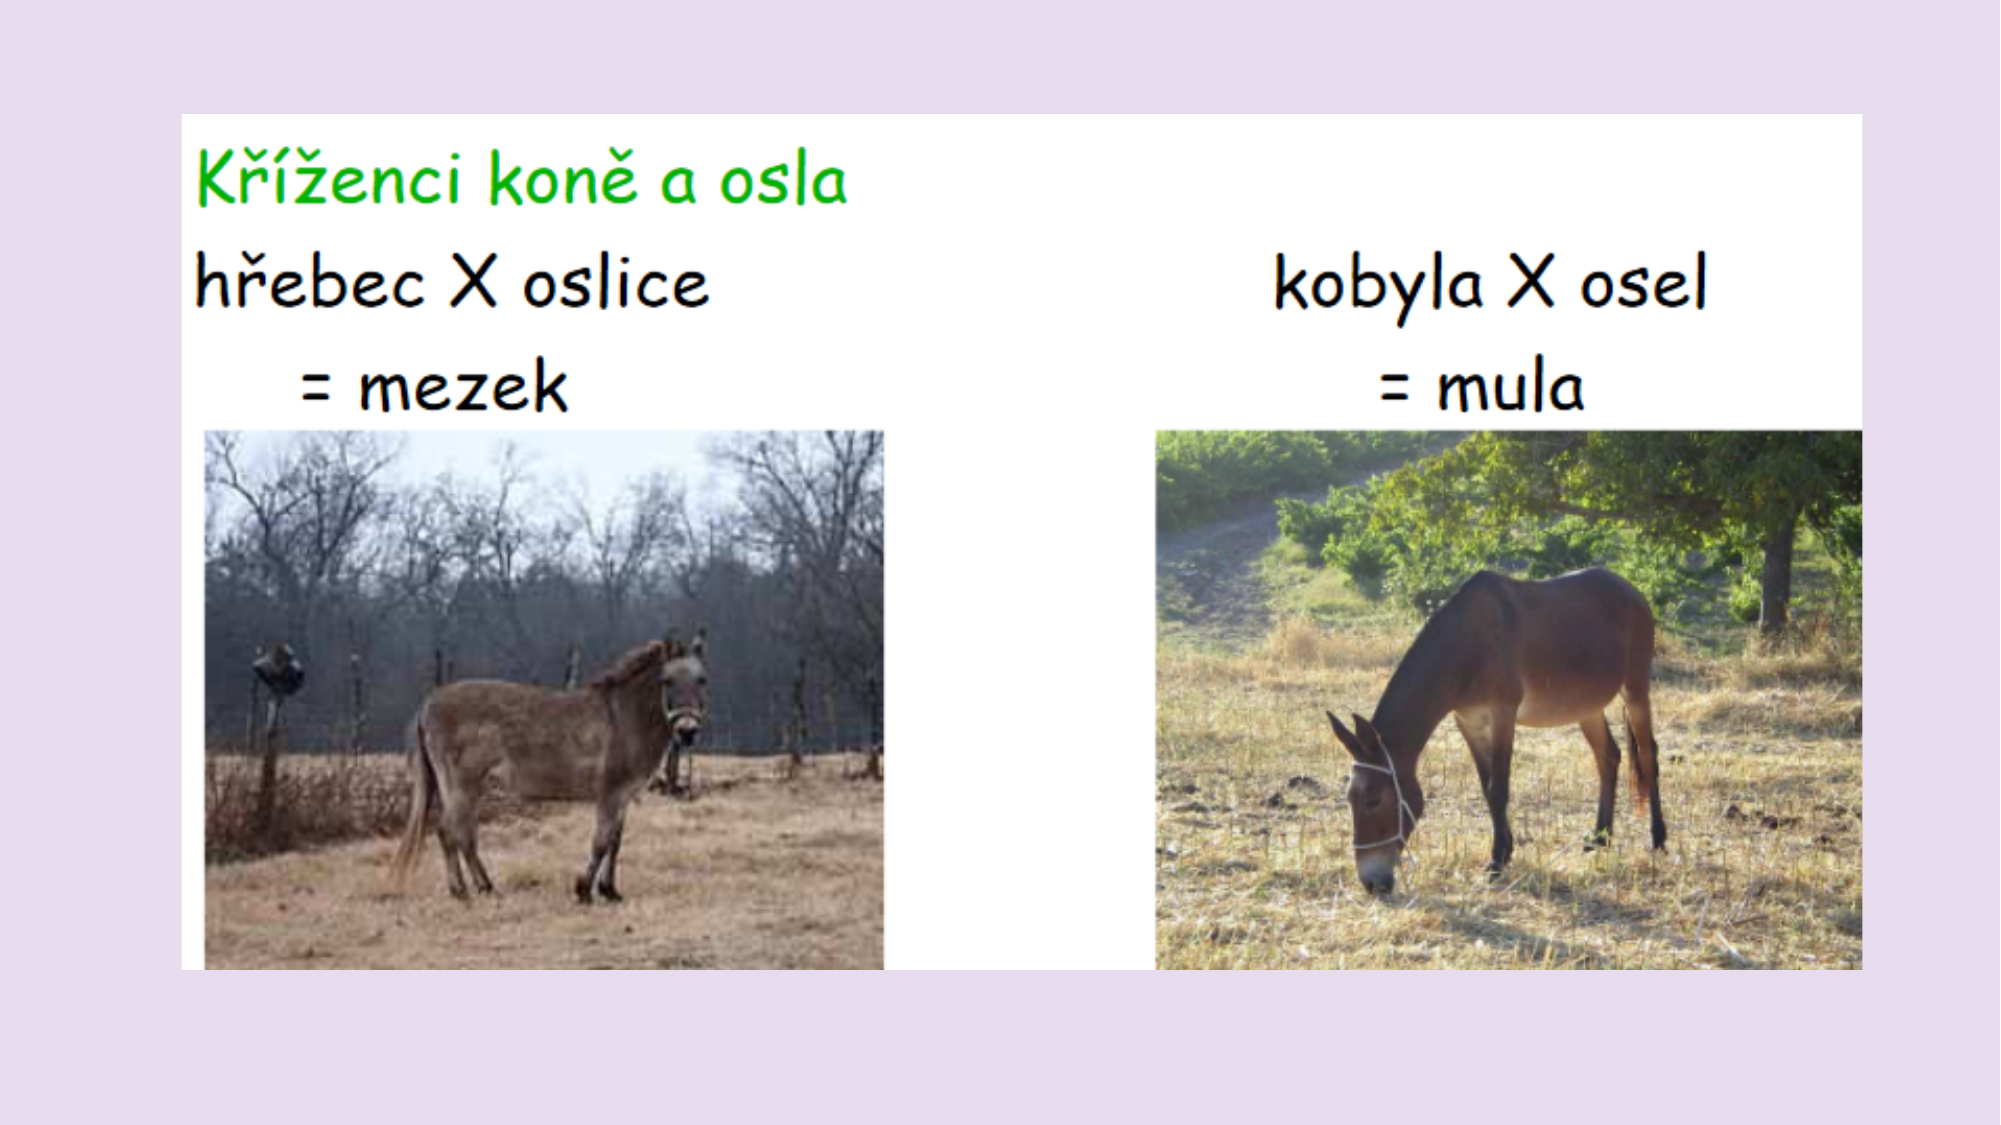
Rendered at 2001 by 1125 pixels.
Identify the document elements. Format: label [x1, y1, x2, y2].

list [181, 114, 1863, 970]
